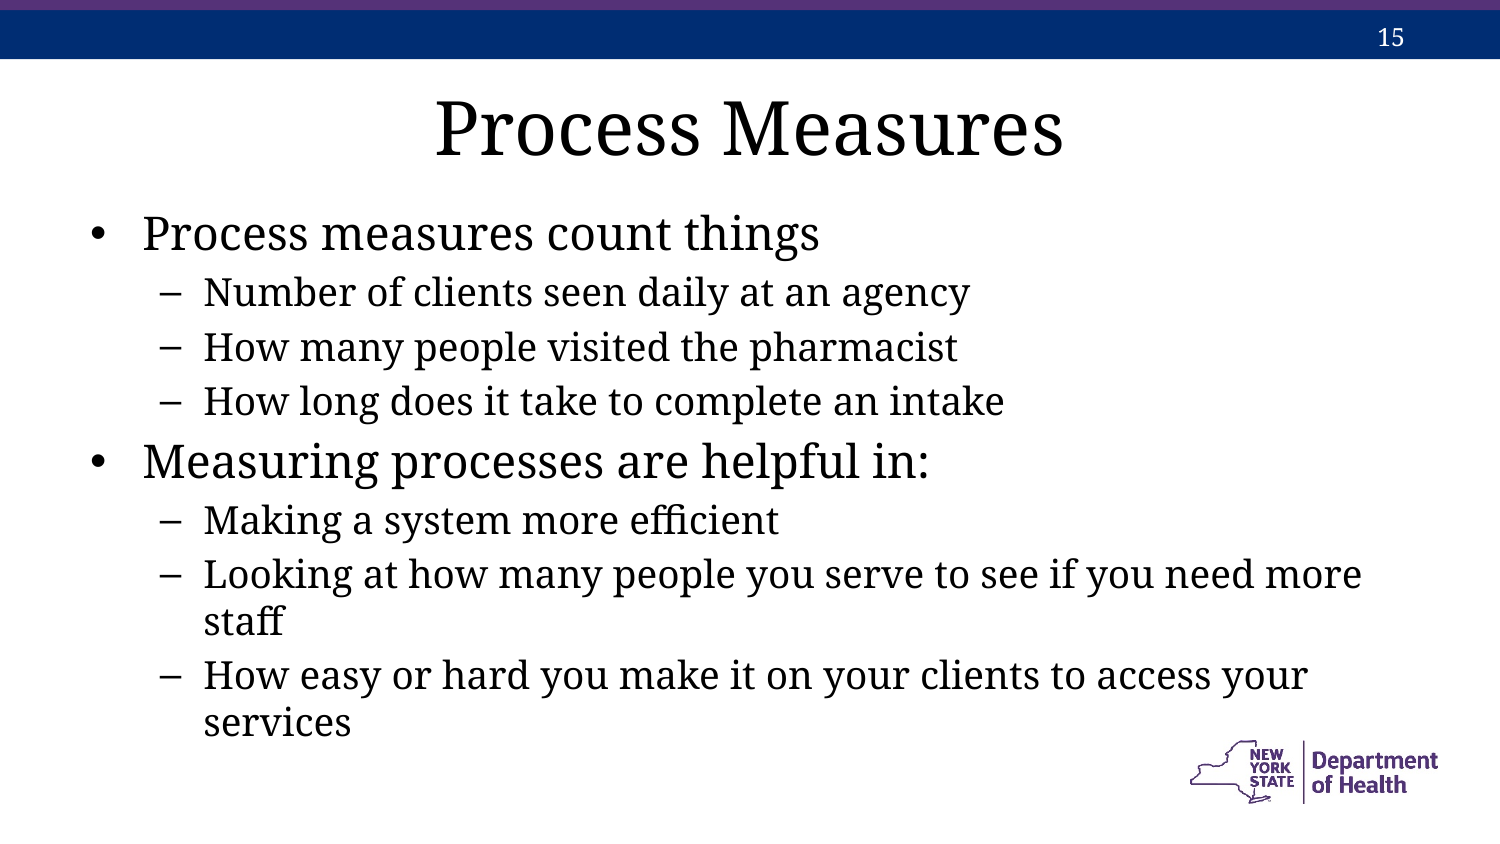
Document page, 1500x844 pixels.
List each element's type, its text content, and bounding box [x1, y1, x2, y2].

list Process measures count things Number of clients seen daily at an agency How many people visited the pharmacist How long does it take to complete an intake Measuring processes are helpful in: Making a system more efficient Looking at how many people you serve to see if you need more staff How easy or hard you make it on your clients to access your services [75, 196, 1425, 754]
title Process Measures [75, 54, 1425, 196]
picture [1190, 740, 1438, 804]
